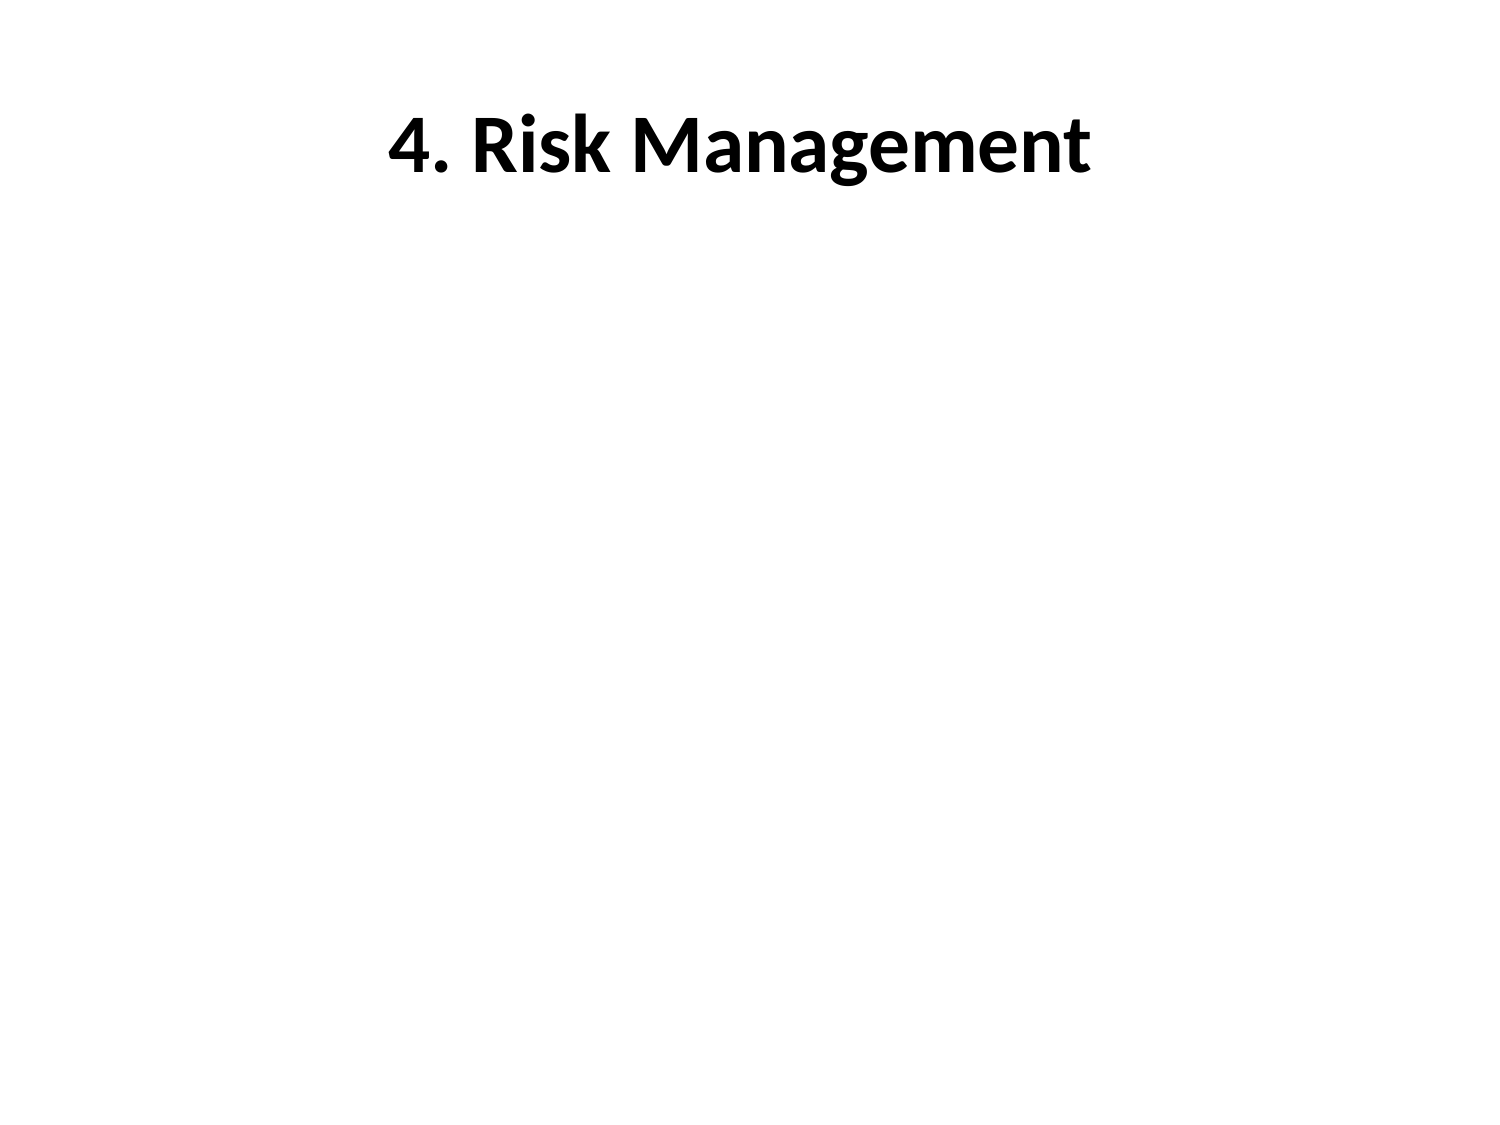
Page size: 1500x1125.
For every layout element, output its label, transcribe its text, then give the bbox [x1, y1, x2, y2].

title 4. Risk Management [75, 45, 1425, 233]
